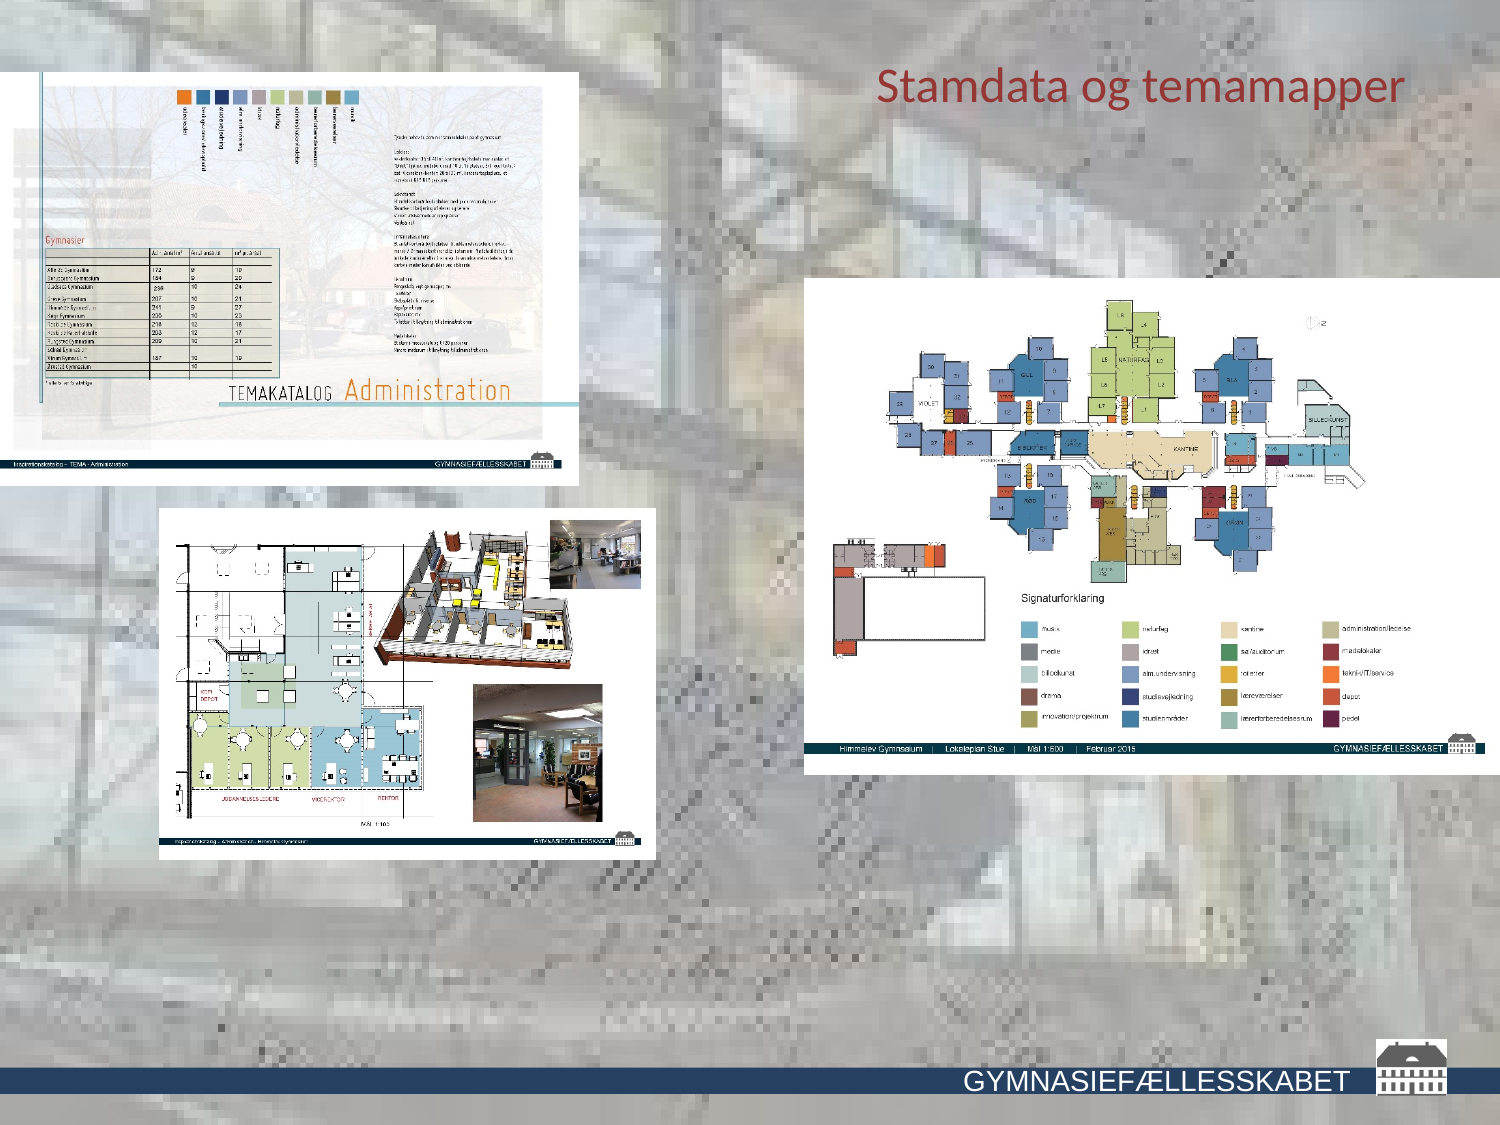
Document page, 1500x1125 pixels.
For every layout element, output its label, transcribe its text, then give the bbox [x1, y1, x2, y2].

picture [0, 0, 1500, 1125]
text_box Stamdata og temamapper [466, 45, 1500, 149]
